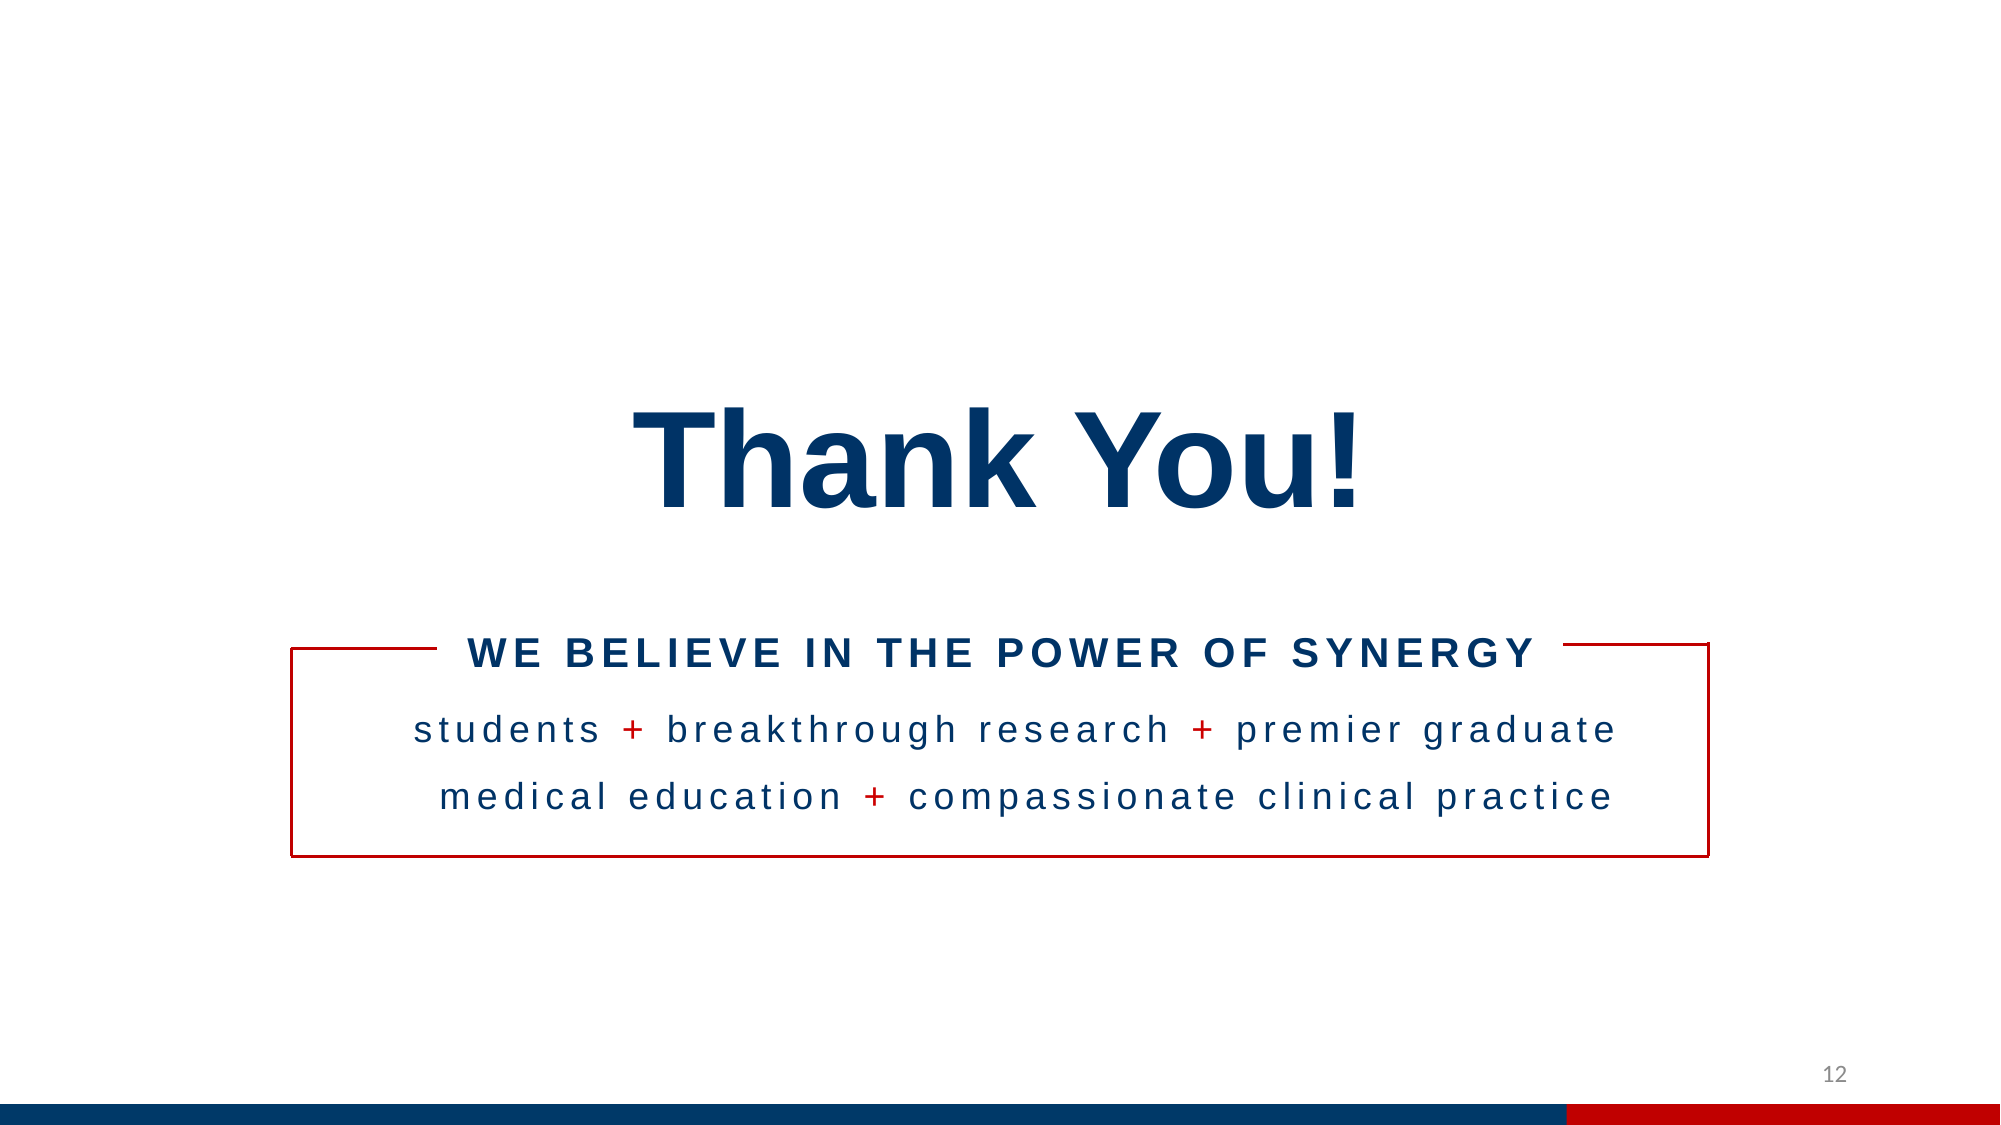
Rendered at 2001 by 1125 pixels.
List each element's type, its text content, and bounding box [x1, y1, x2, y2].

slide_number 12 [1412, 1042, 1863, 1103]
